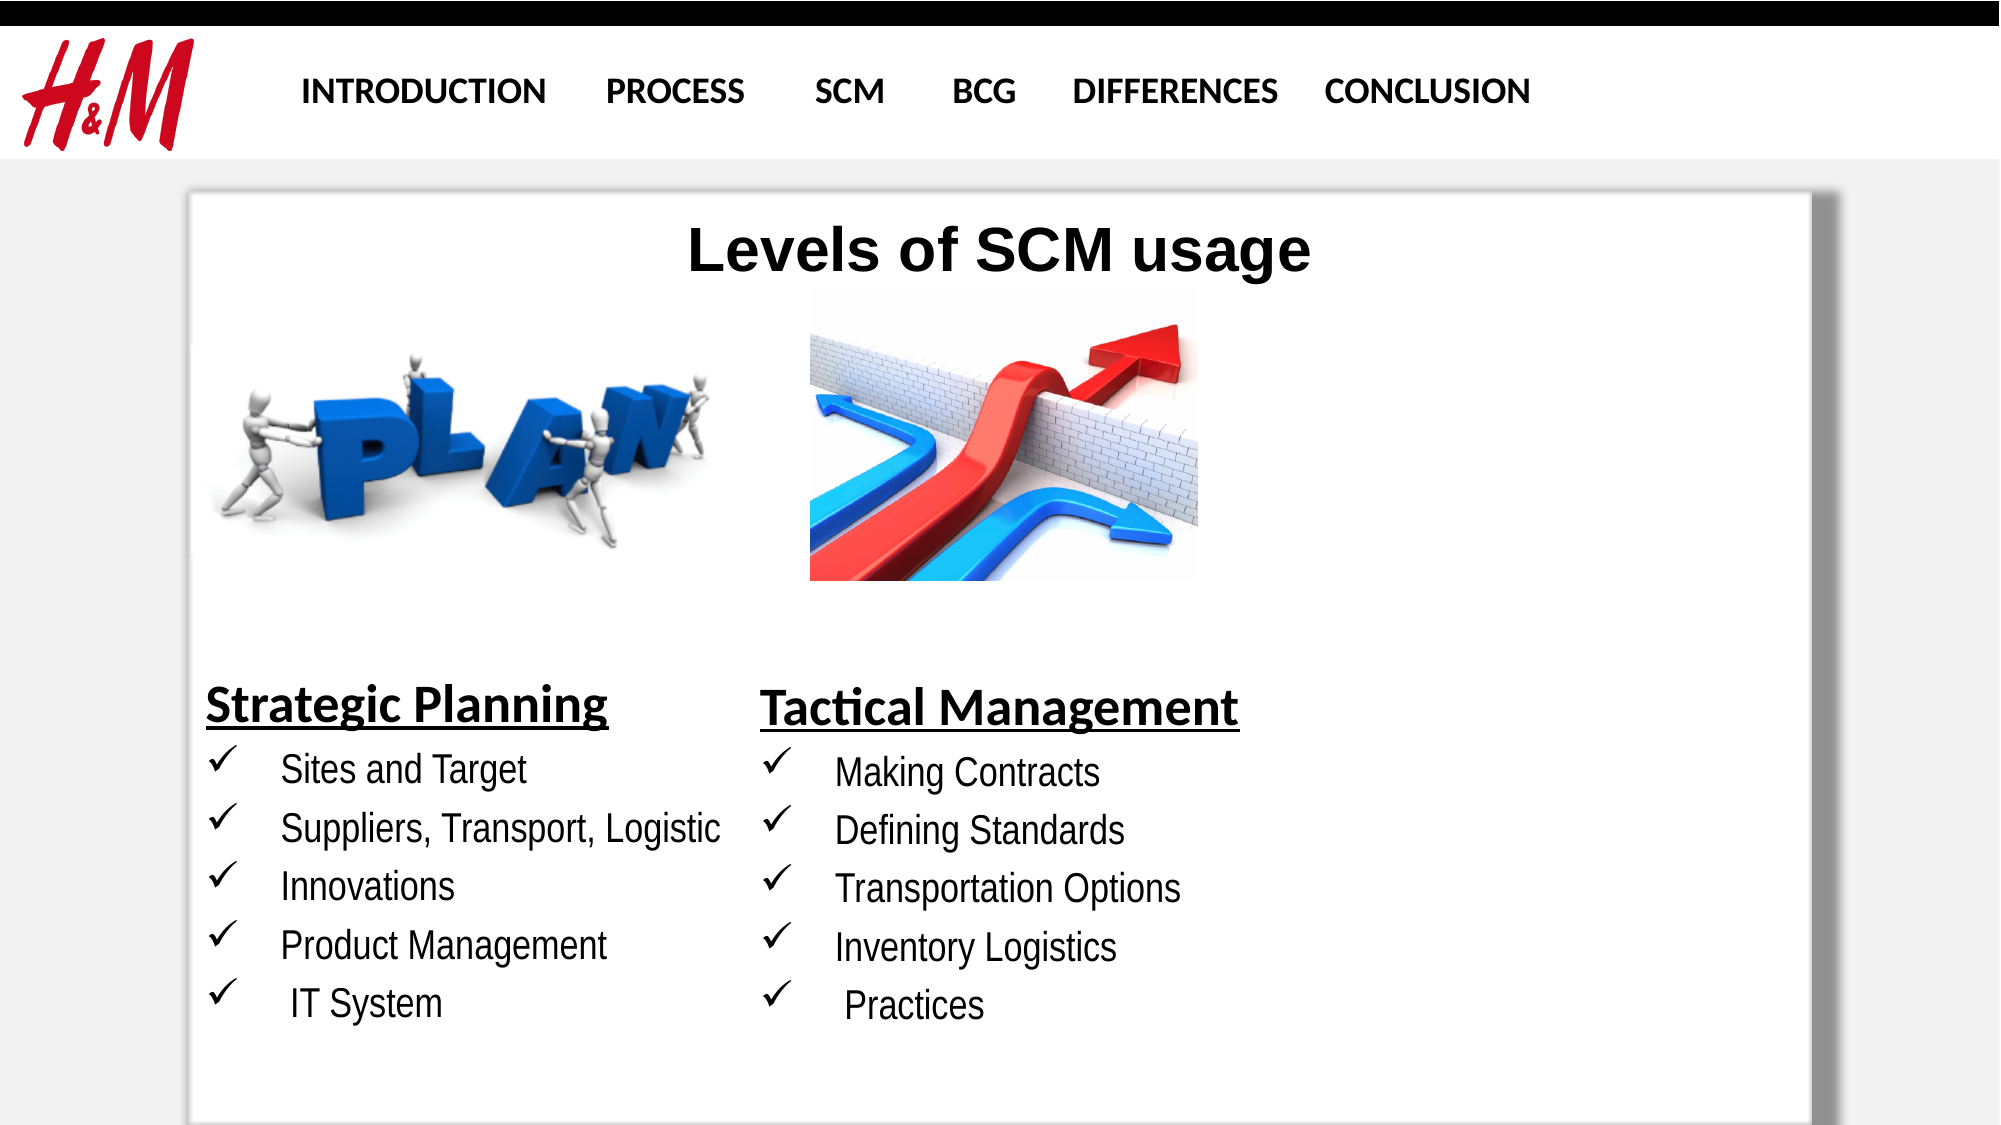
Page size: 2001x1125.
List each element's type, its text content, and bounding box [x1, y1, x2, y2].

picture [22, 38, 194, 151]
text_box PROCESS [591, 59, 761, 119]
text_box SCM [800, 59, 901, 119]
text_box CONCLUSION [1310, 59, 1547, 119]
picture [810, 288, 1198, 584]
text_box [0, 160, 1999, 1121]
text_box DIFFERENCES [1057, 59, 1294, 119]
text_box Tactical Management Making Contracts Defining Standards Transportation Options Inventory Logistics Practices [744, 663, 1265, 1122]
text_box Levels of SCM usage [493, 202, 1507, 292]
text_box [191, 194, 1809, 1121]
text_box Strategic Planning Sites and Target Suppliers, Transport, Logistic Innovations Product Management IT System [190, 661, 739, 1125]
text_box INTRODUCTION [286, 59, 563, 119]
text_box BCG [937, 59, 1032, 119]
text_box [0, 0, 2000, 28]
picture [191, 346, 739, 554]
